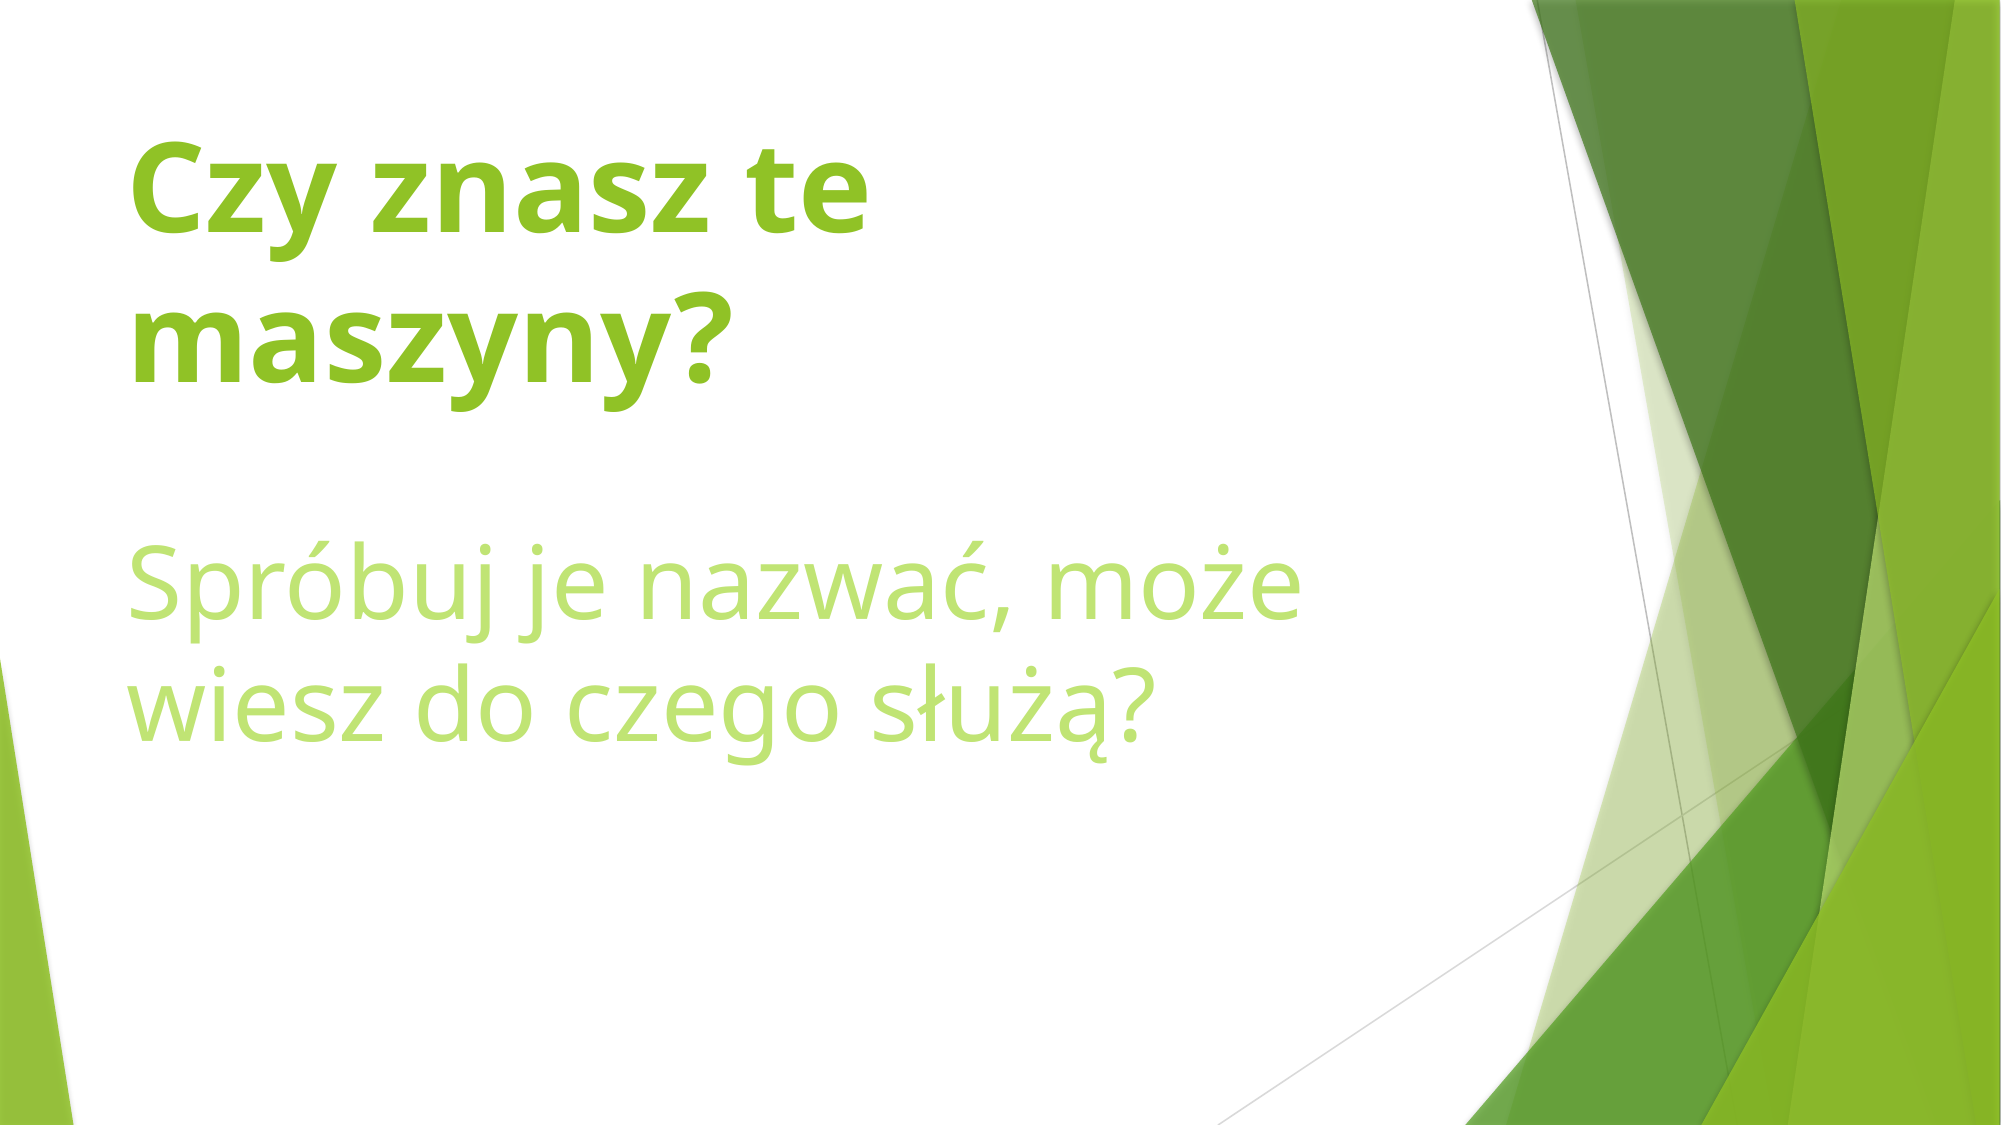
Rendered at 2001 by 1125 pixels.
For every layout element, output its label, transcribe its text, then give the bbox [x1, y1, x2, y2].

title Czy znasz te maszyny? Spróbuj je nazwać, może wiesz do czego służą? [111, 99, 1522, 945]
